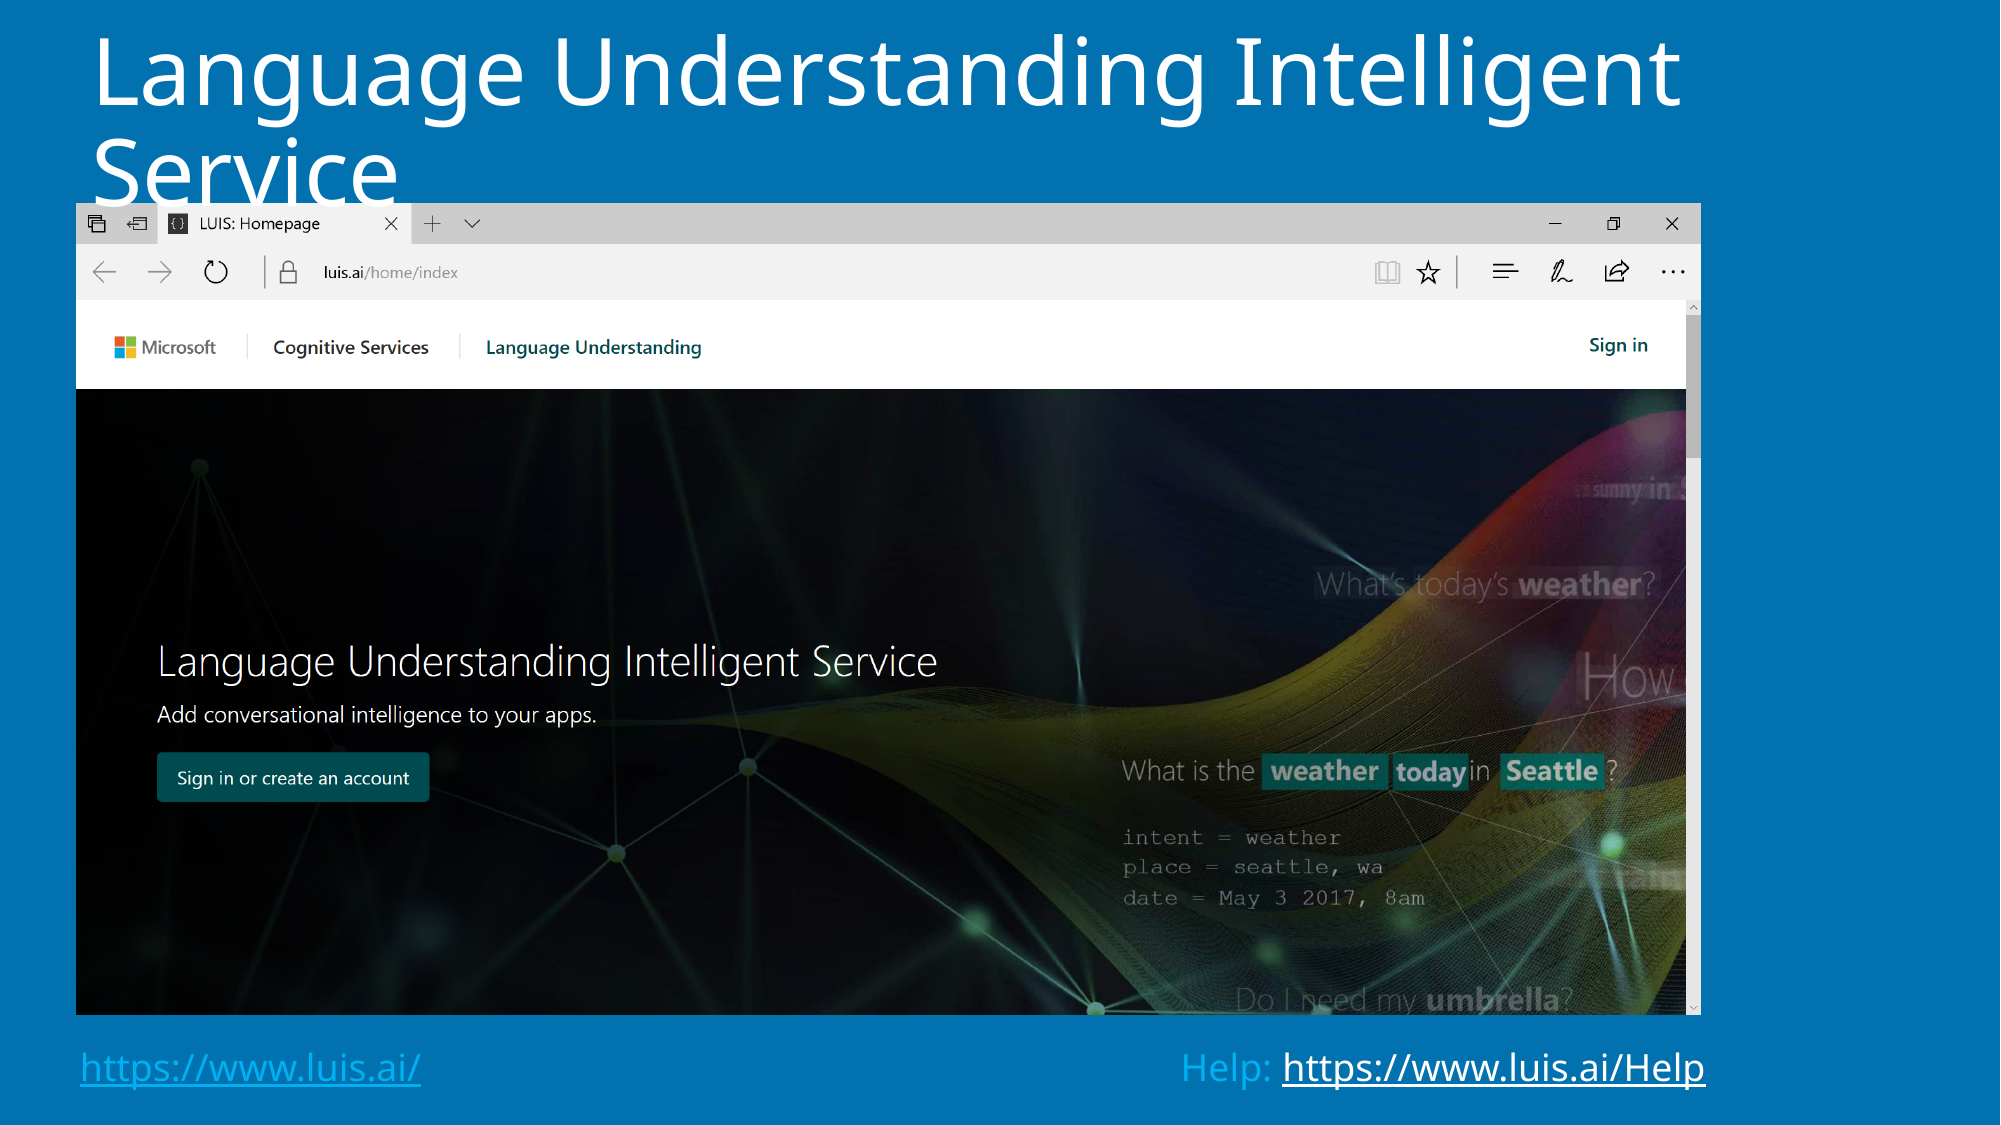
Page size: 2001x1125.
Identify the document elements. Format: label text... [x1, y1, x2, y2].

text_box Help: https://www.luis.ai/Help [1165, 1036, 1731, 1102]
text_box https://www.luis.ai/ [64, 1036, 446, 1102]
title Language Understanding Intelligent Service [76, 17, 1979, 235]
picture [76, 203, 1701, 1015]
